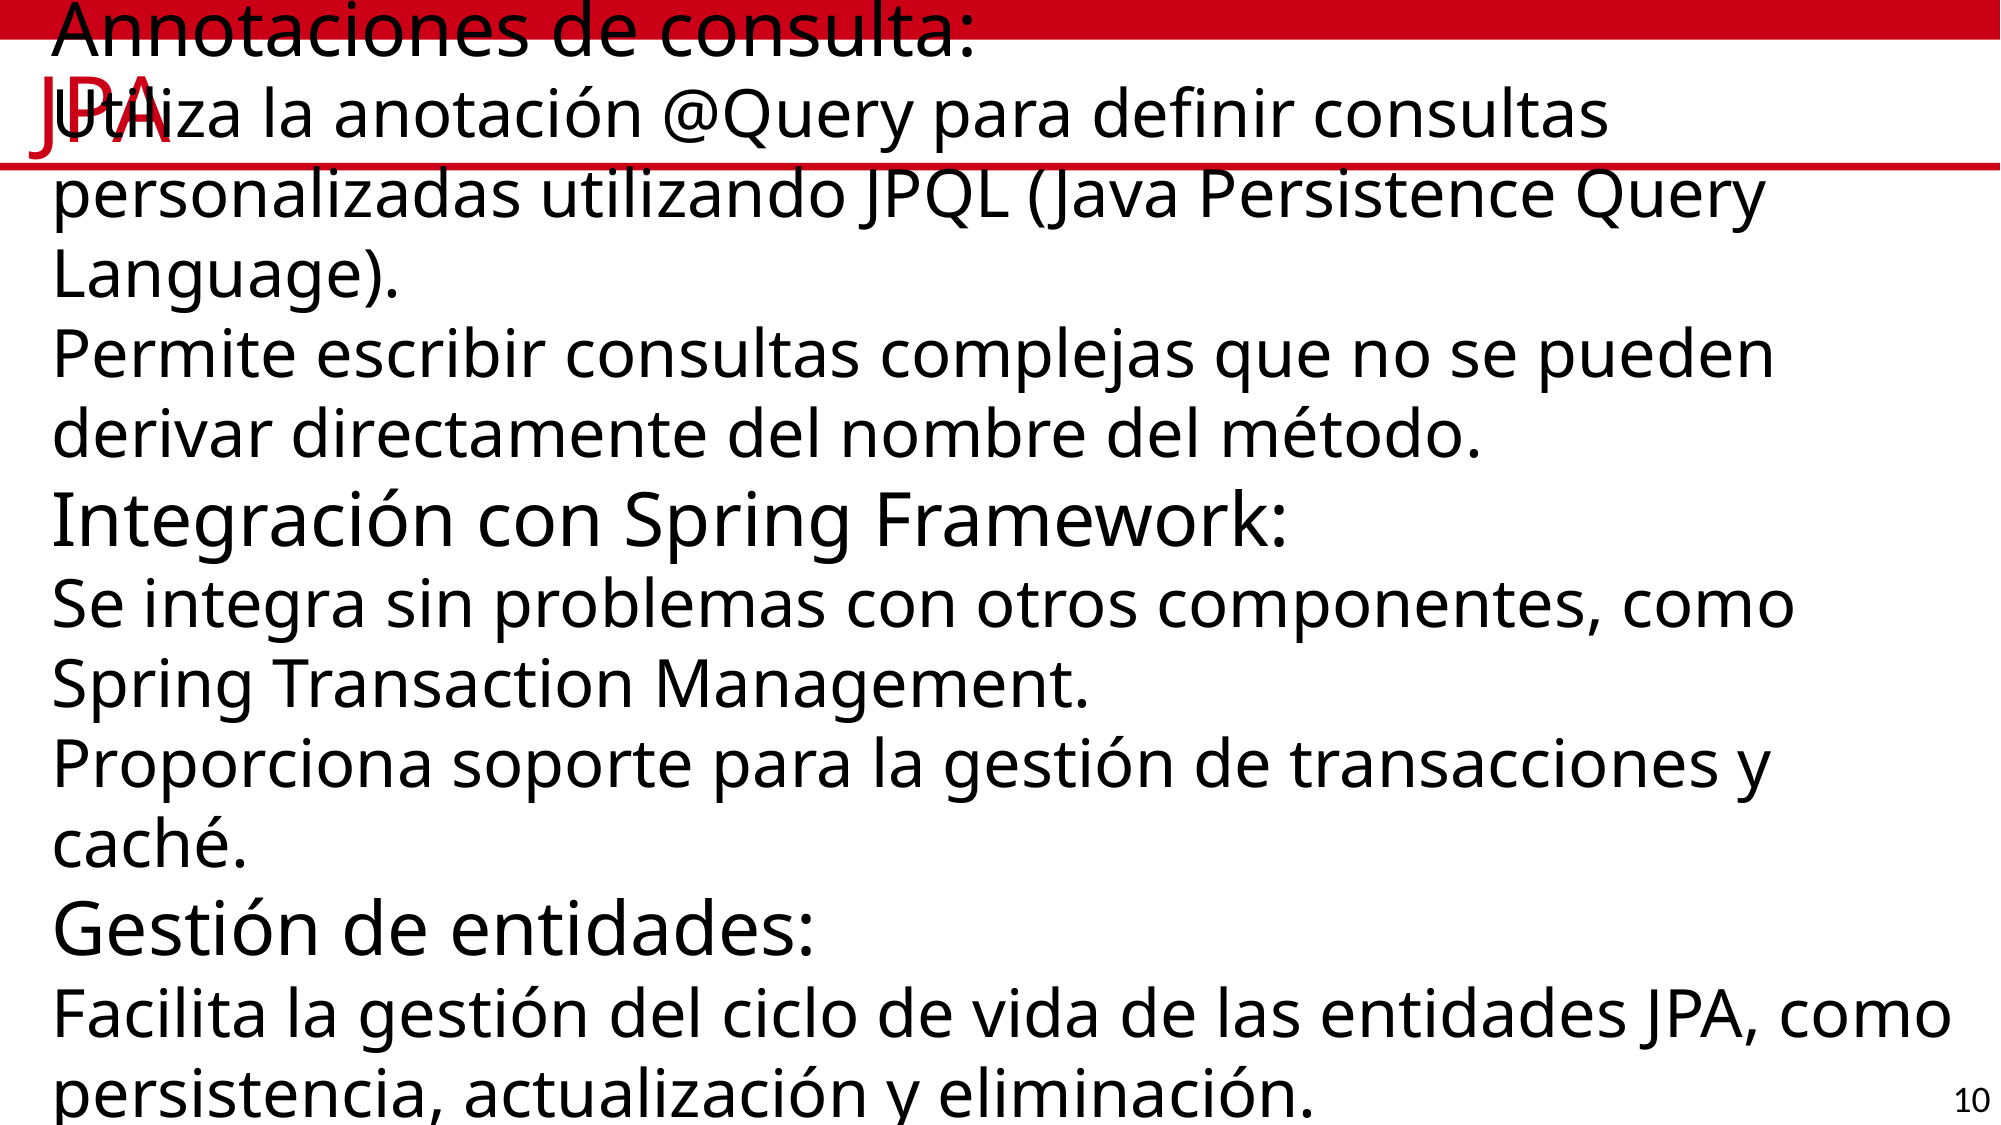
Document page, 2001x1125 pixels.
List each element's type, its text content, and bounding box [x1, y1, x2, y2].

slide_number 10 [1937, 1067, 2000, 1125]
subtitle Annotaciones de consulta: Utiliza la anotación @Query para definir consultas personalizadas utilizando JPQL (Java Persistence Query Language). Permite escribir consultas complejas que no se pueden derivar directamente del nombre del método. Integración con Spring Framework: Se integra sin problemas con otros componentes, como Spring Transaction Management. Proporciona soporte para la gestión de transacciones y caché. Gestión de entidades: Facilita la gestión del ciclo de vida de las entidades JPA, como persistencia, actualización y eliminación. Soporta asociaciones entre entidades, como relaciones Uno-a-Uno, Uno-a-Muchos, y Muchos-a-Muchos. [51, 259, 1979, 1013]
title JPA [36, 57, 1964, 168]
